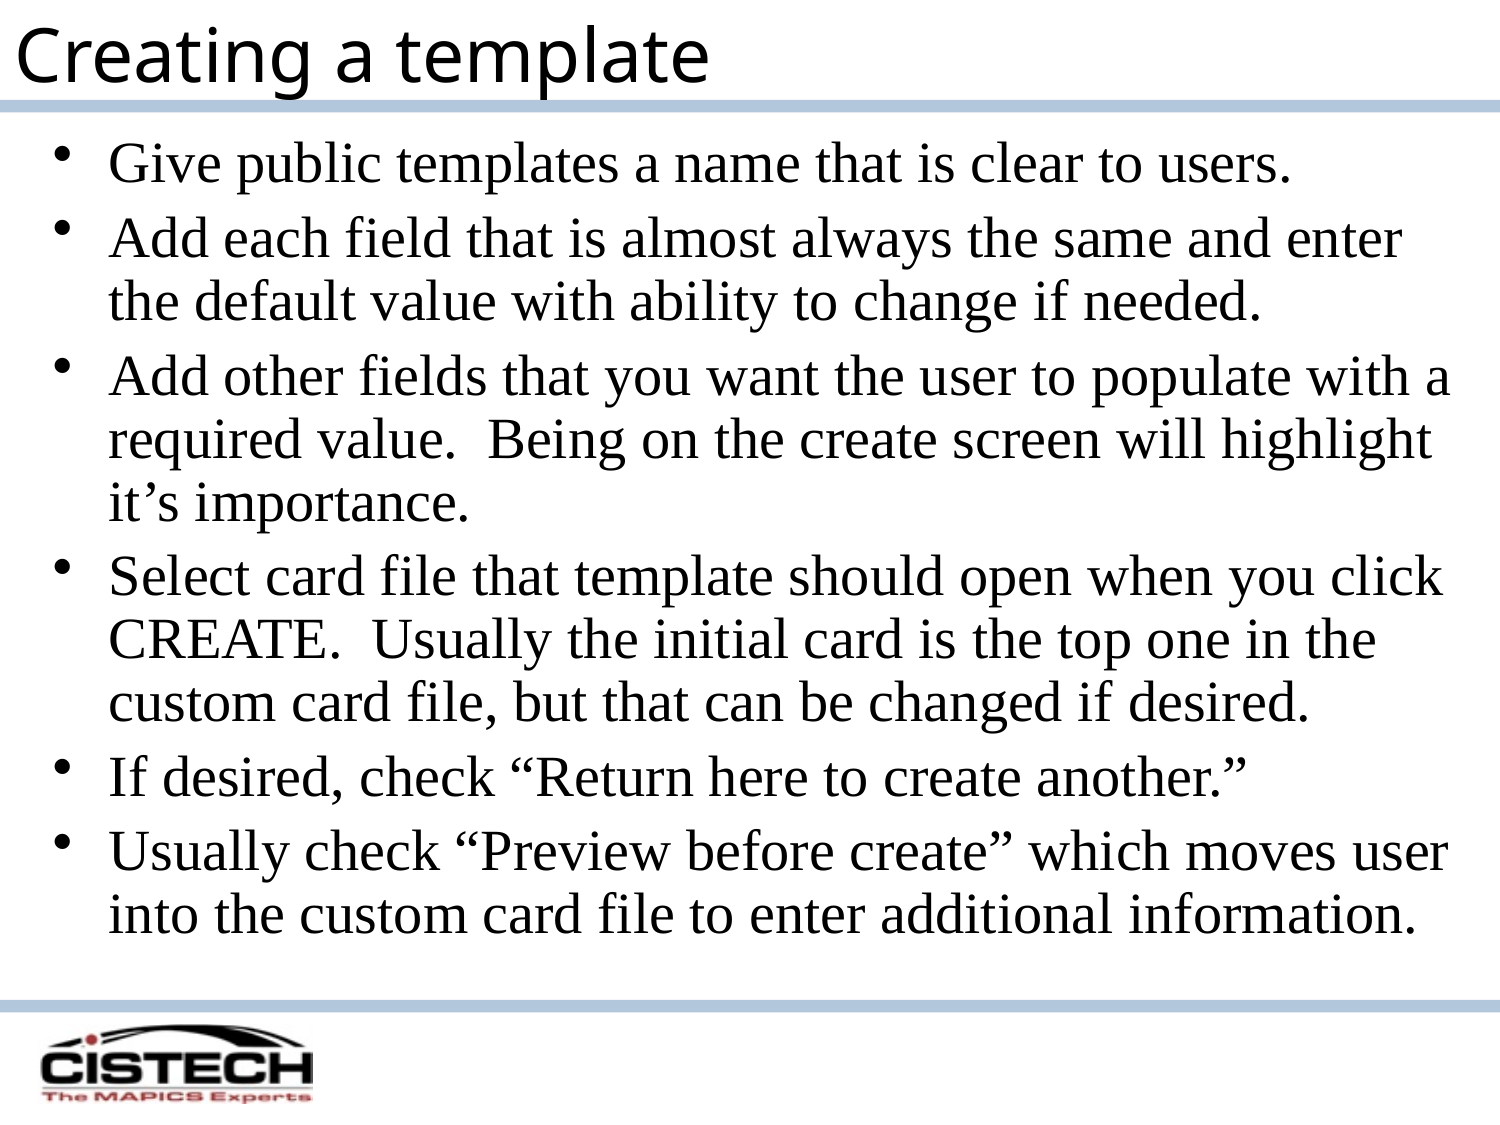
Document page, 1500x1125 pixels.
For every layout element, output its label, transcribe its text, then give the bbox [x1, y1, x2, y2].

list Give public templates a name that is clear to users. Add each field that is almost always the same and enter the default value with ability to change if needed. Add other fields that you want the user to populate with a required value. Being on the create screen will highlight it’s importance. Select card file that template should open when you click CREATE. Usually the initial card is the top one in the custom card file, but that can be changed if desired. If desired, check “Return here to create another.” Usually check “Preview before create” which moves user into the custom card file to enter additional information. [37, 124, 1476, 1013]
picture [37, 1024, 313, 1104]
text_box Creating a template [0, 0, 1338, 105]
